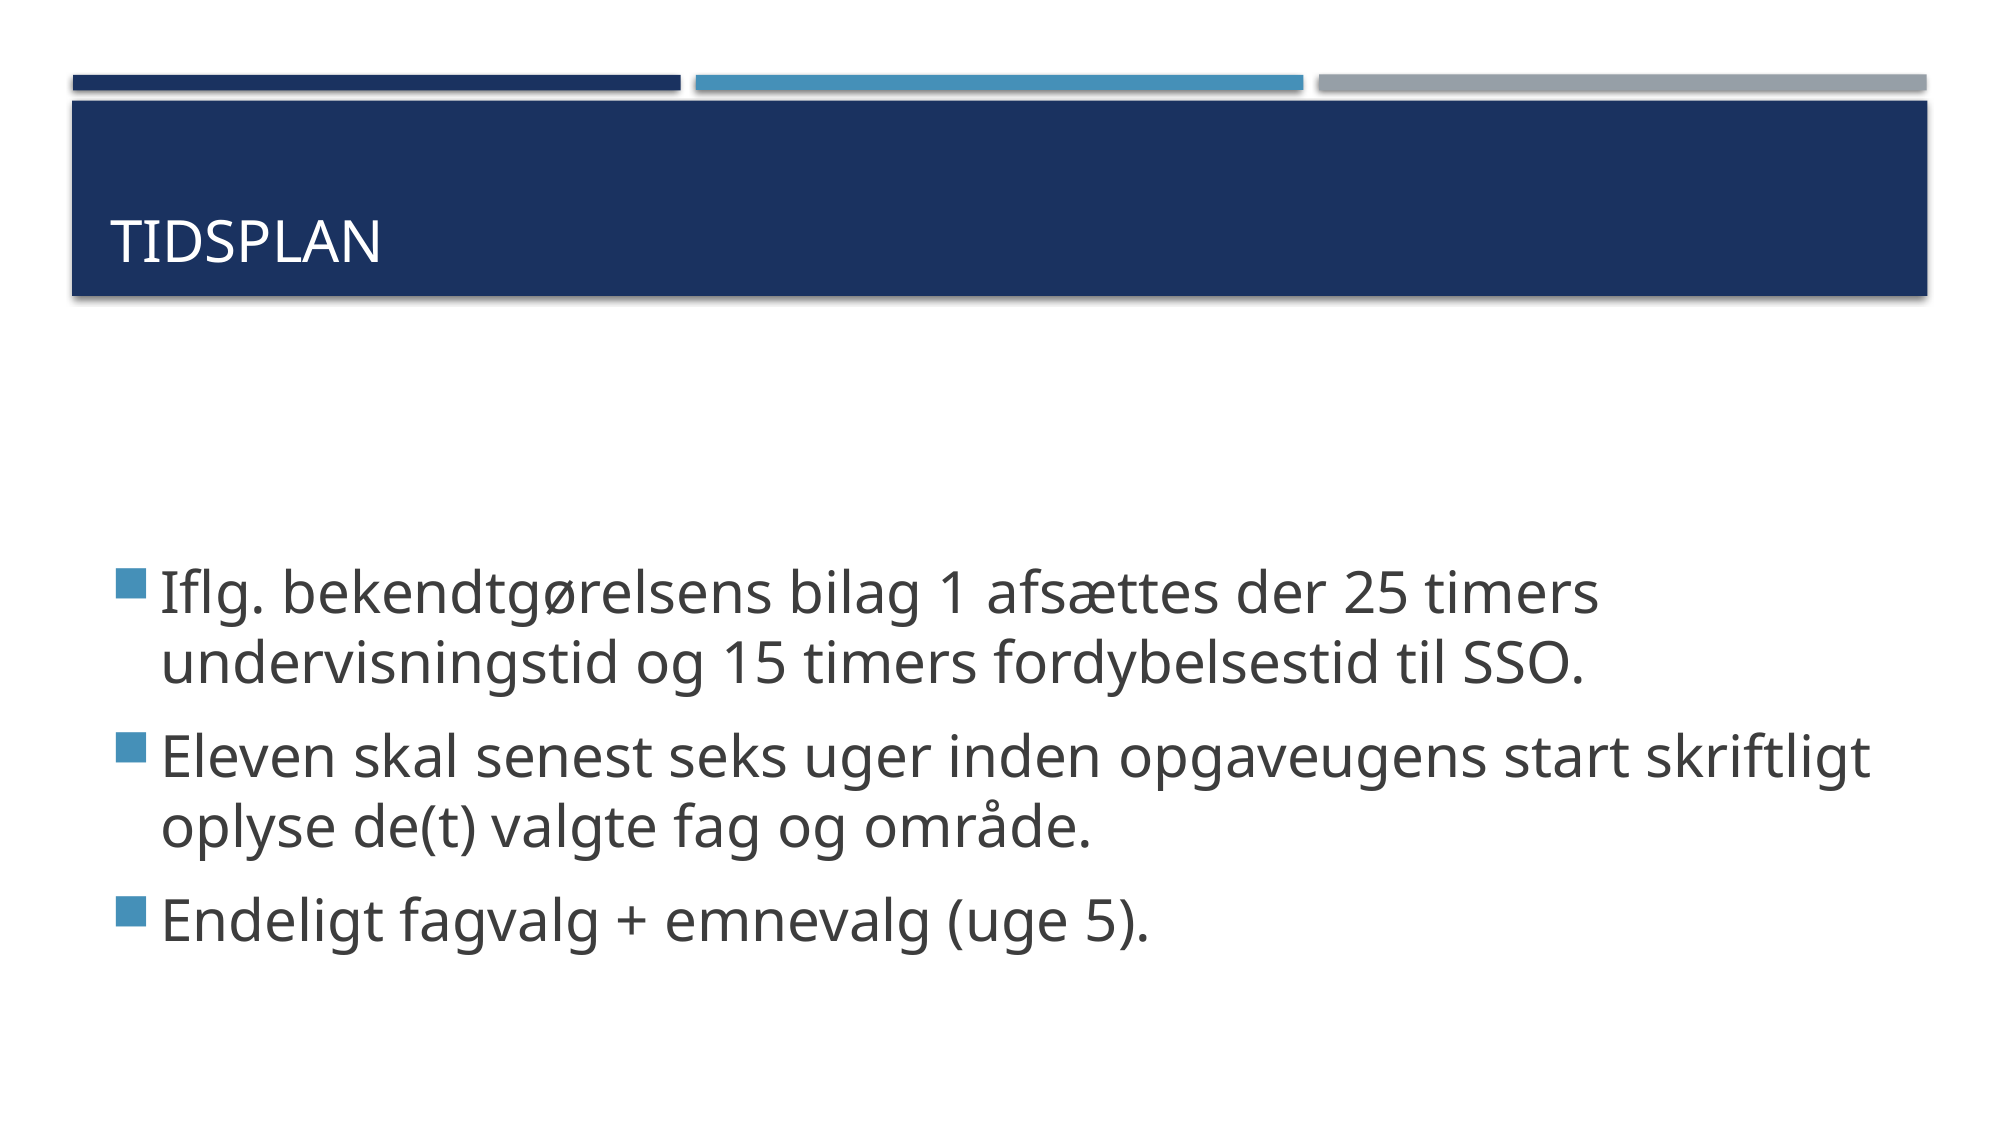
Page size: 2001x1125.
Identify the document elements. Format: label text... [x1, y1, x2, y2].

title Tidsplan [95, 115, 1905, 282]
list Iflg. bekendtgørelsens bilag 1 afsættes der 25 timers undervisningstid og 15 timers fordybelsestid til SSO. Eleven skal senest seks uger inden opgaveugens start skriftligt oplyse de(t) valgte fag og område. Endeligt fagvalg + emnevalg (uge 5). [95, 502, 1905, 1090]
